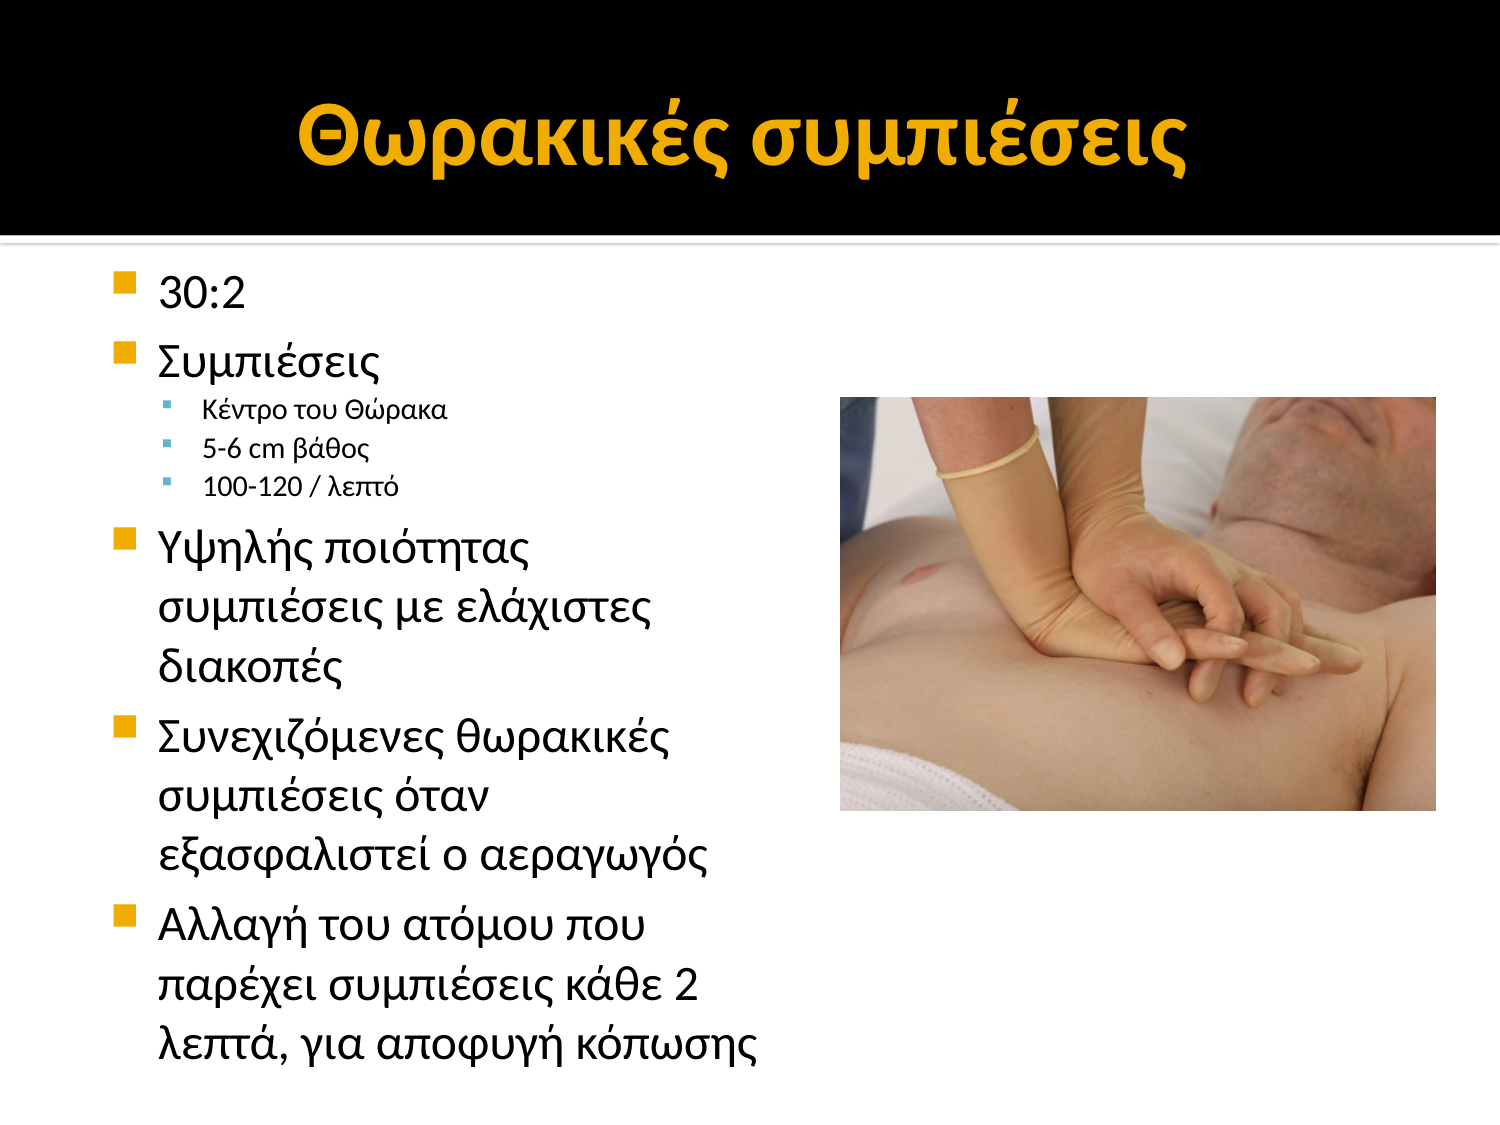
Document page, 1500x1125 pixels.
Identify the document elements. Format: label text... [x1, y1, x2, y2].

list 30:2 Συμπιέσεις Κέντρο του Θώρακα 5-6 cm βάθος 100-120 / λεπτό Yψηλής ποιότητας συμπιέσεις με ελάχιστες διακοπές Συνεχιζόμενες θωρακικές συμπιέσεις όταν εξασφαλιστεί ο αεραγωγός Αλλαγή του ατόμου που παρέχει συμπιέσεις κάθε 2 λεπτά, για αποφυγή κόπωσης [76, 243, 774, 1102]
picture [840, 397, 1436, 811]
title Θωρακικές συμπιέσεις [75, 24, 1425, 231]
